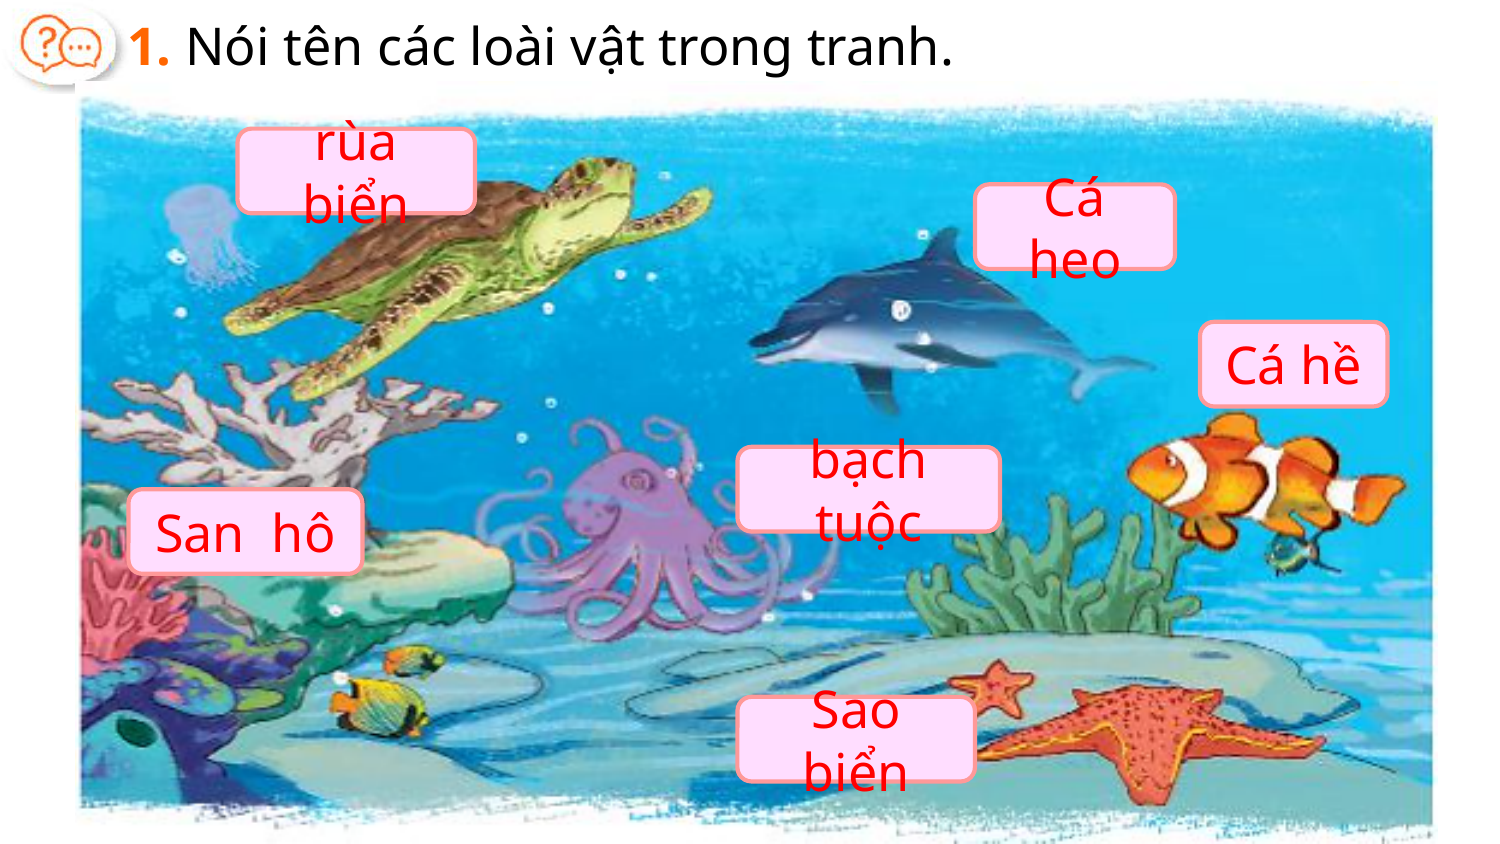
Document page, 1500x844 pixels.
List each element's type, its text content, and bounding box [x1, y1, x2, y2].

picture [0, 0, 1438, 844]
text_box 1. Nói tên các loài vật trong tranh. [133, 6, 1500, 84]
